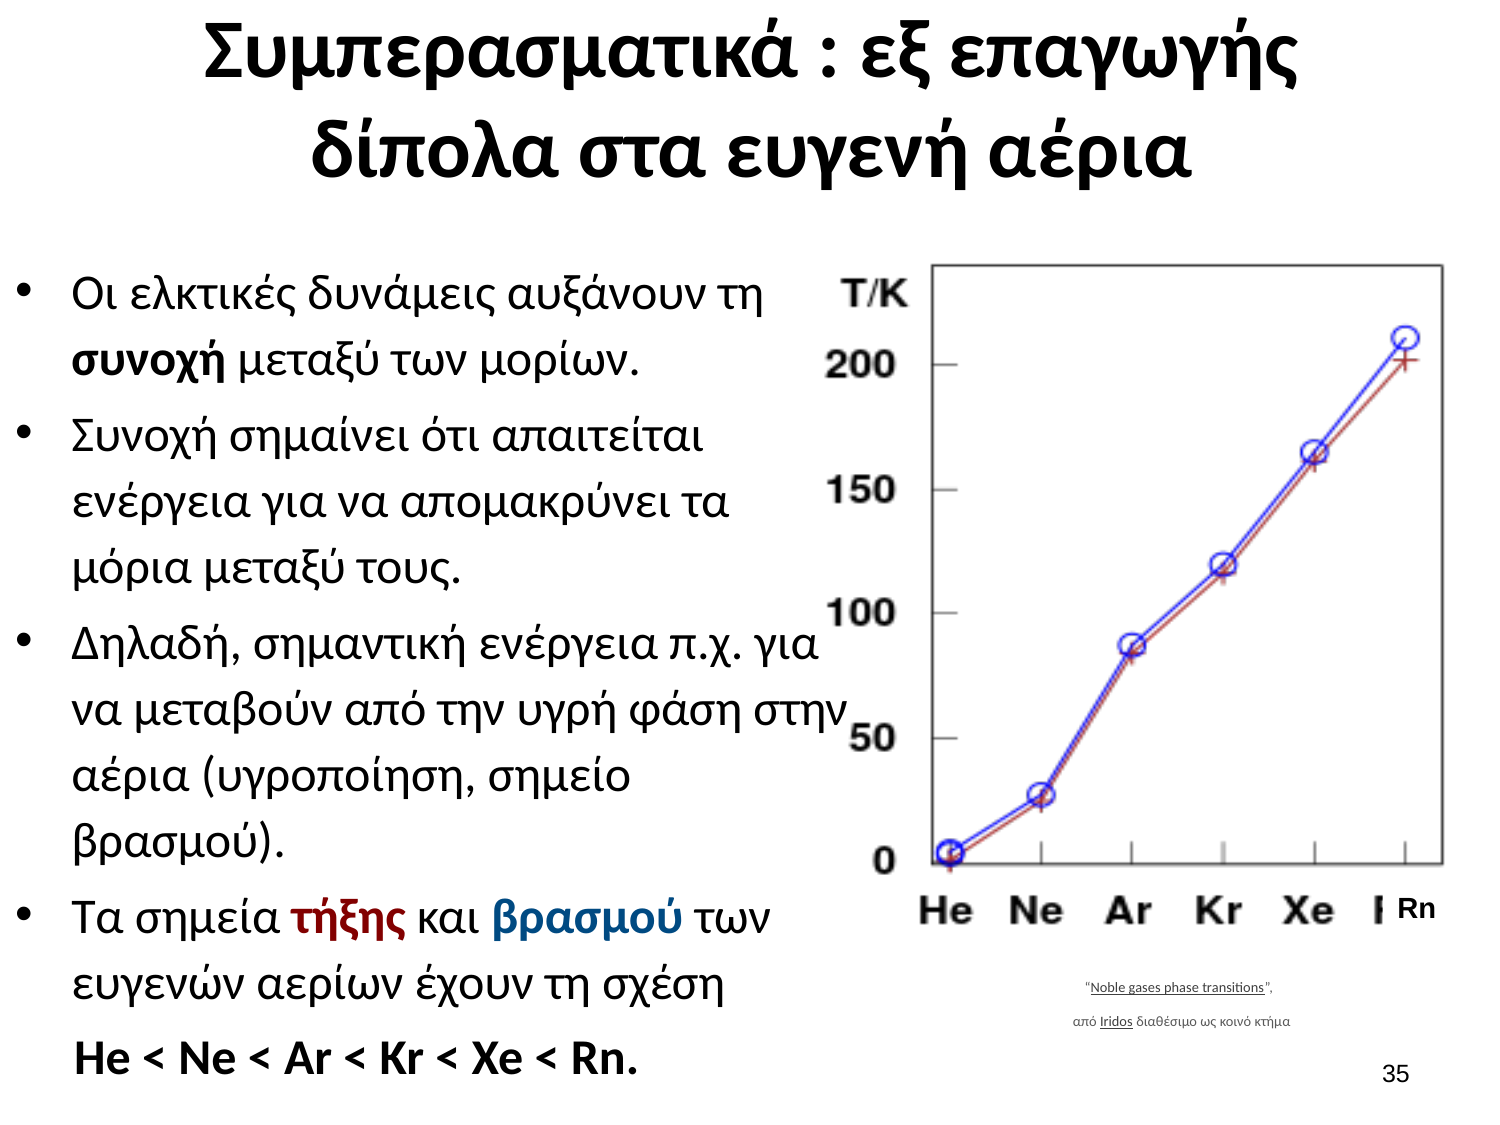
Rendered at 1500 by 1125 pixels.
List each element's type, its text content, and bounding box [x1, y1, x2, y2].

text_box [807, 245, 1487, 953]
list Οι ελκτικές δυνάμεις αυξάνουν τη συνοχή μεταξύ των μορίων. Συνοχή σημαίνει ότι απαιτείται ενέργεια για να απομακρύνει τα μόρια μεταξύ τους. Δηλαδή, σημαντική ενέργεια π.χ. για να μεταβούν από την υγρή φάση στην αέρια (υγροποίηση, σημείο βρασμού). Τα σημεία τήξης και βρασμού των ευγενών αερίων έχουν τη σχέση He < Ne < Ar < Kr < Xe < Rn. [0, 246, 869, 1090]
title Συμπερασματικά : εξ επαγωγής δίπολα στα ευγενή αέρια [76, 19, 1427, 169]
text_box “Noble gases phase transitions”, από Iridos διαθέσιμο ως κοινό κτήμα [922, 960, 1442, 1037]
slide_number 34 [1074, 1042, 1425, 1103]
